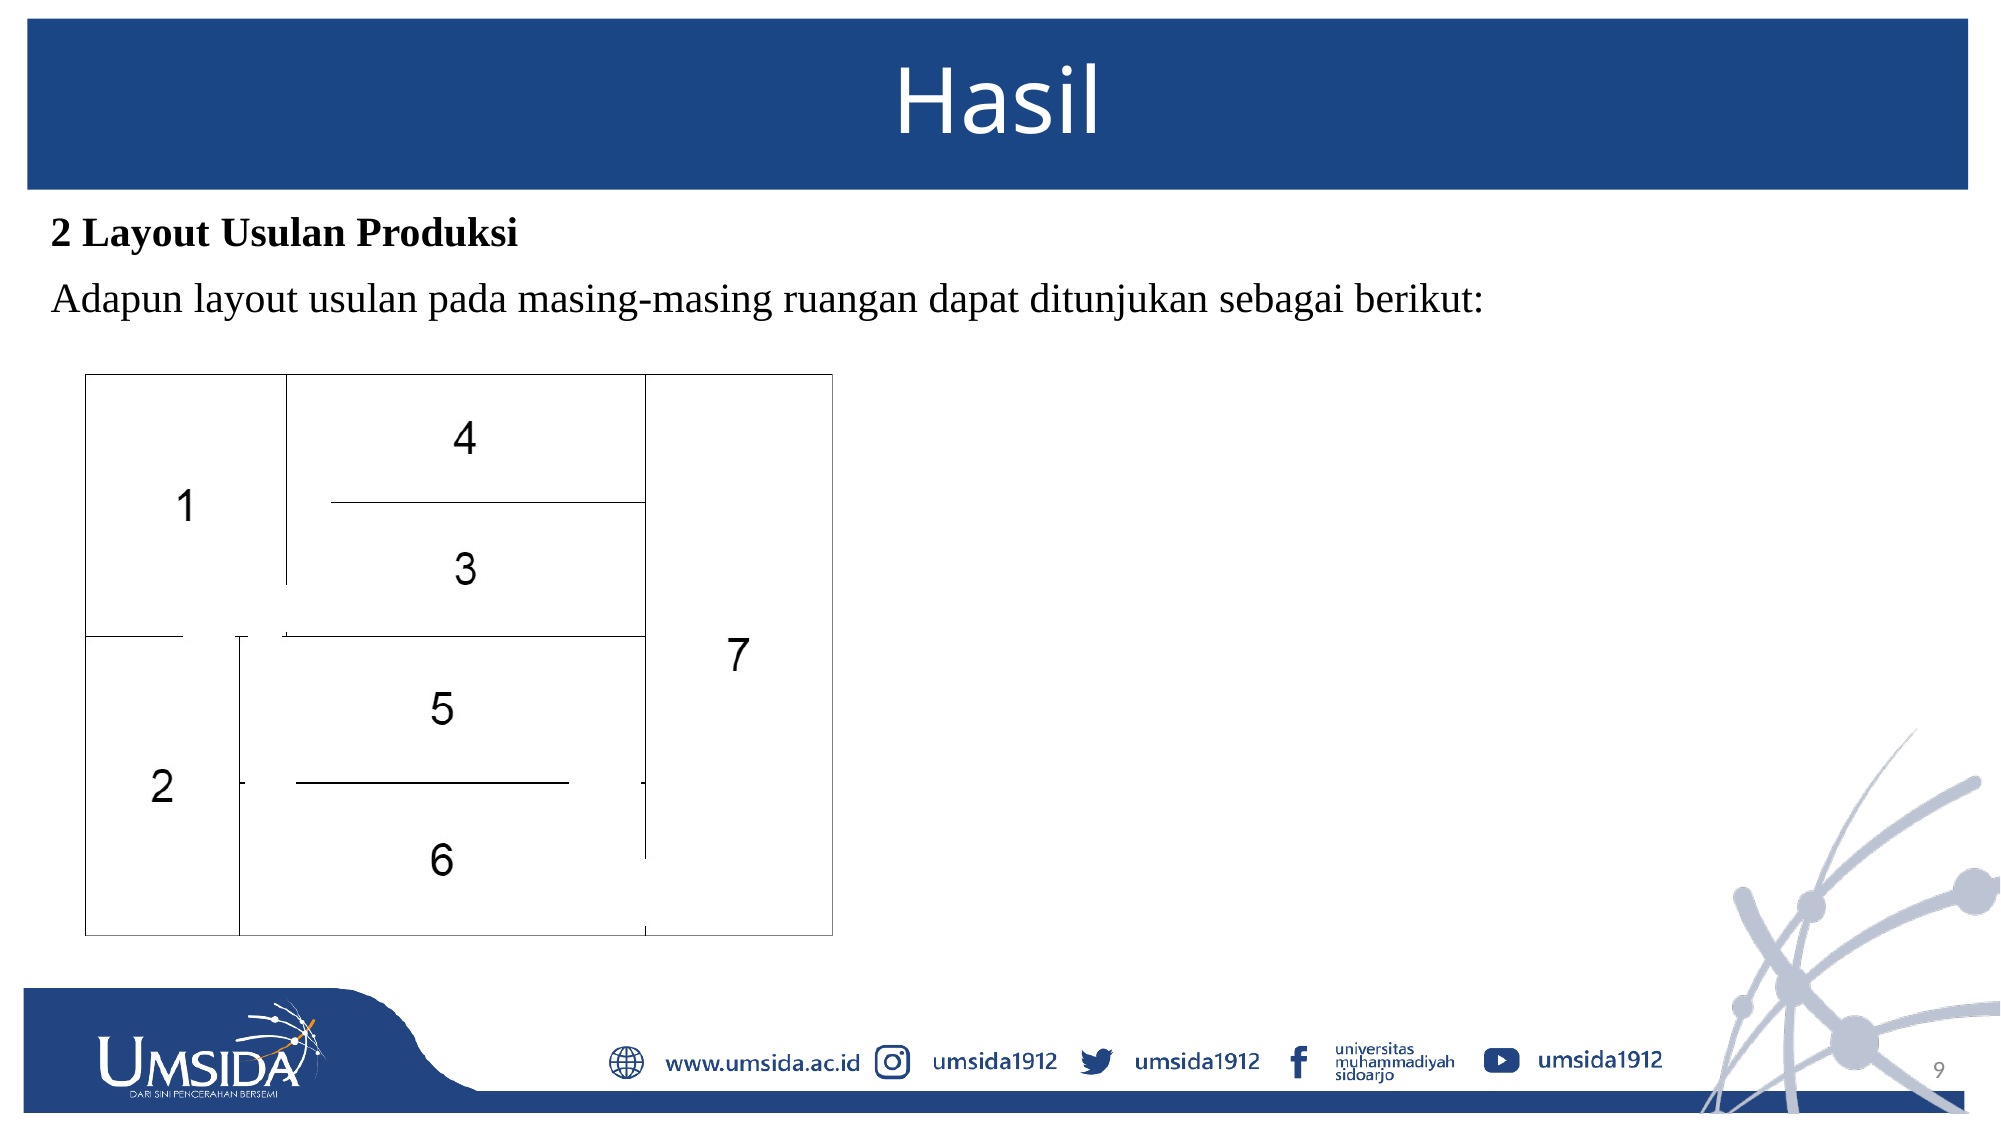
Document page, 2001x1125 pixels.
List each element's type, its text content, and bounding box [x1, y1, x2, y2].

title Hasil [27, 18, 1969, 190]
list 2 Layout Usulan Produksi Adapun layout usulan pada masing-masing ruangan dapat ditunjukan sebagai berikut: [27, 203, 1969, 1039]
picture [23, 51, 2001, 1114]
picture [85, 374, 834, 936]
